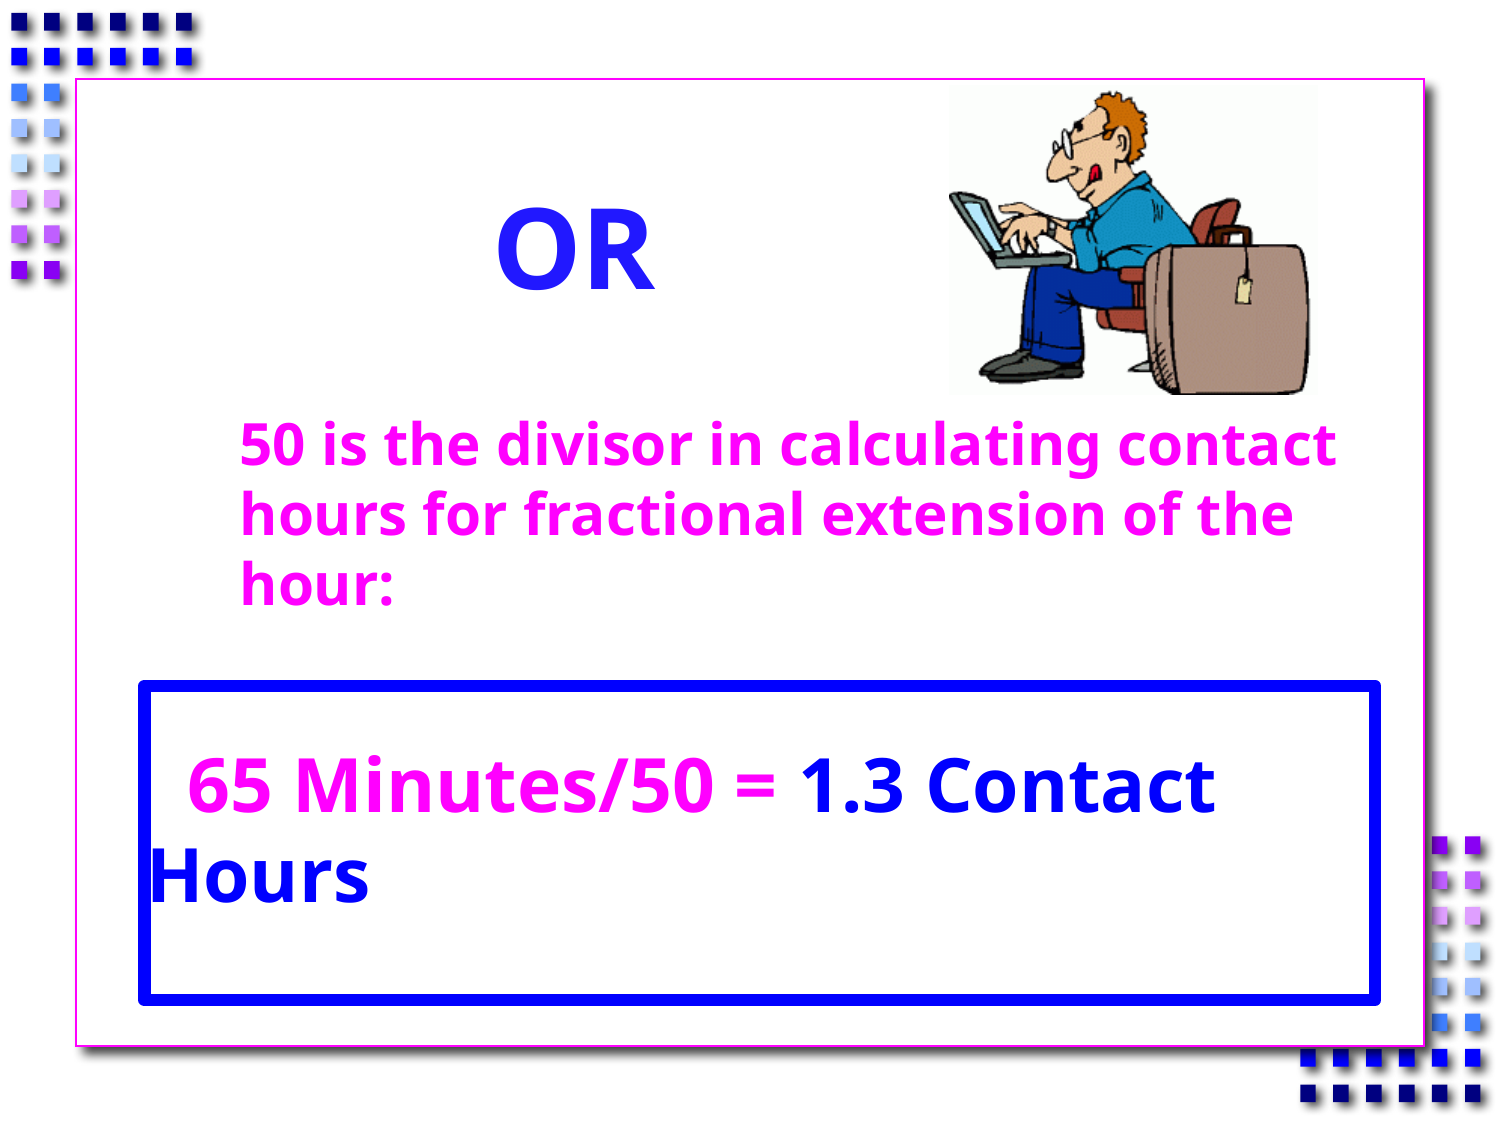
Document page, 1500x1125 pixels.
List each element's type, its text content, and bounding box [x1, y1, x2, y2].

text_box OR [477, 169, 672, 320]
list 50 is the divisor in calculating contact hours for fractional extension of the hour: 65 Minutes/50 = 1.3 Contact Hours [74, 399, 1415, 1076]
picture [949, 85, 1318, 396]
text_box [144, 686, 1375, 1000]
